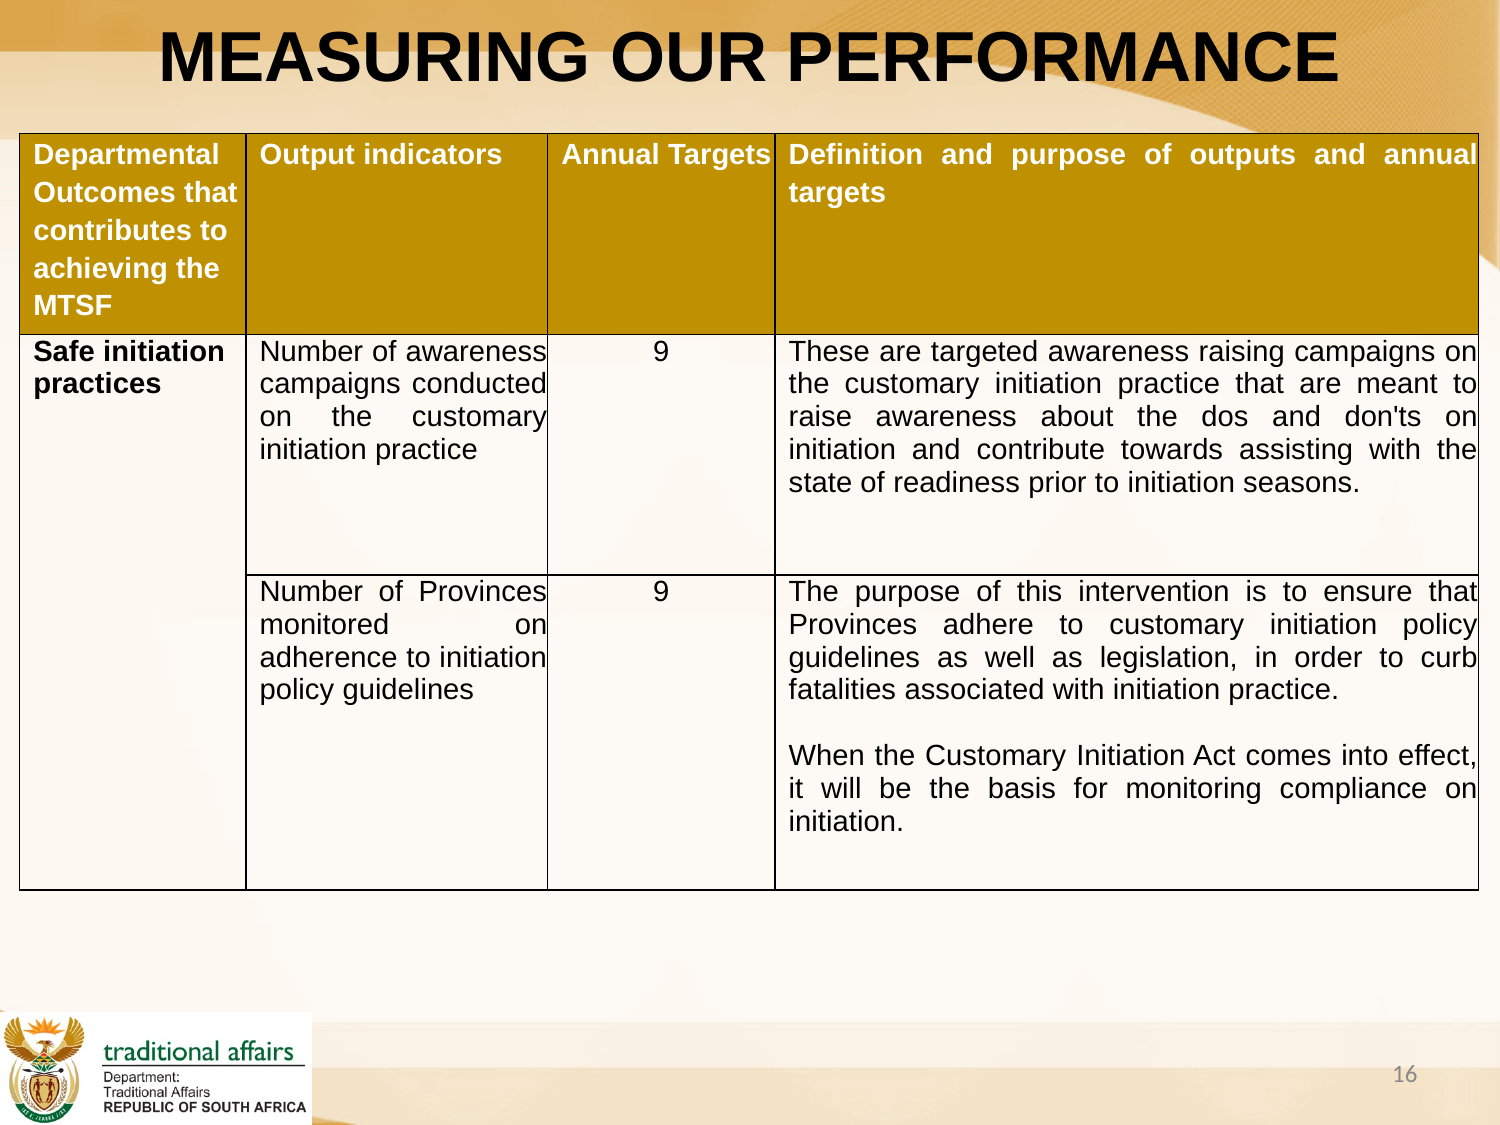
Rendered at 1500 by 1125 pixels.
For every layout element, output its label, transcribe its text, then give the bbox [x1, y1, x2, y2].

table_header Output indicators [247, 134, 547, 334]
table_cell The purpose of this intervention is to ensure that Provinces adhere to customary initiation policy guidelines as well as legislation, in order to curb fatalities associated with initiation practice. When the Customary Initiation Act comes into effect, it will be the basis for monitoring compliance on initiation. [776, 576, 1478, 889]
table_header Annual Targets [548, 134, 774, 334]
table_cell 9 [548, 576, 774, 889]
text_box MEASURING OUR PERFORMANCE [141, 2, 1359, 103]
table_cell 9 [548, 335, 774, 574]
table_header Departmental Outcomes that contributes to achieving the MTSF [20, 134, 245, 334]
slide_number 16 [1381, 1050, 1426, 1096]
table_header Definition and purpose of outputs and annual targets [776, 134, 1478, 334]
picture [0, 0, 1500, 1125]
table_cell These are targeted awareness raising campaigns on the customary initiation practice that are meant to raise awareness about the dos and don'ts on initiation and contribute towards assisting with the state of readiness prior to initiation seasons. [776, 335, 1478, 574]
table_cell Number of Provinces monitored on adherence to initiation policy guidelines [247, 576, 547, 889]
table_cell Number of awareness campaigns conducted on the customary initiation practice [247, 335, 547, 574]
table_cell Safe initiation practices [20, 335, 245, 889]
